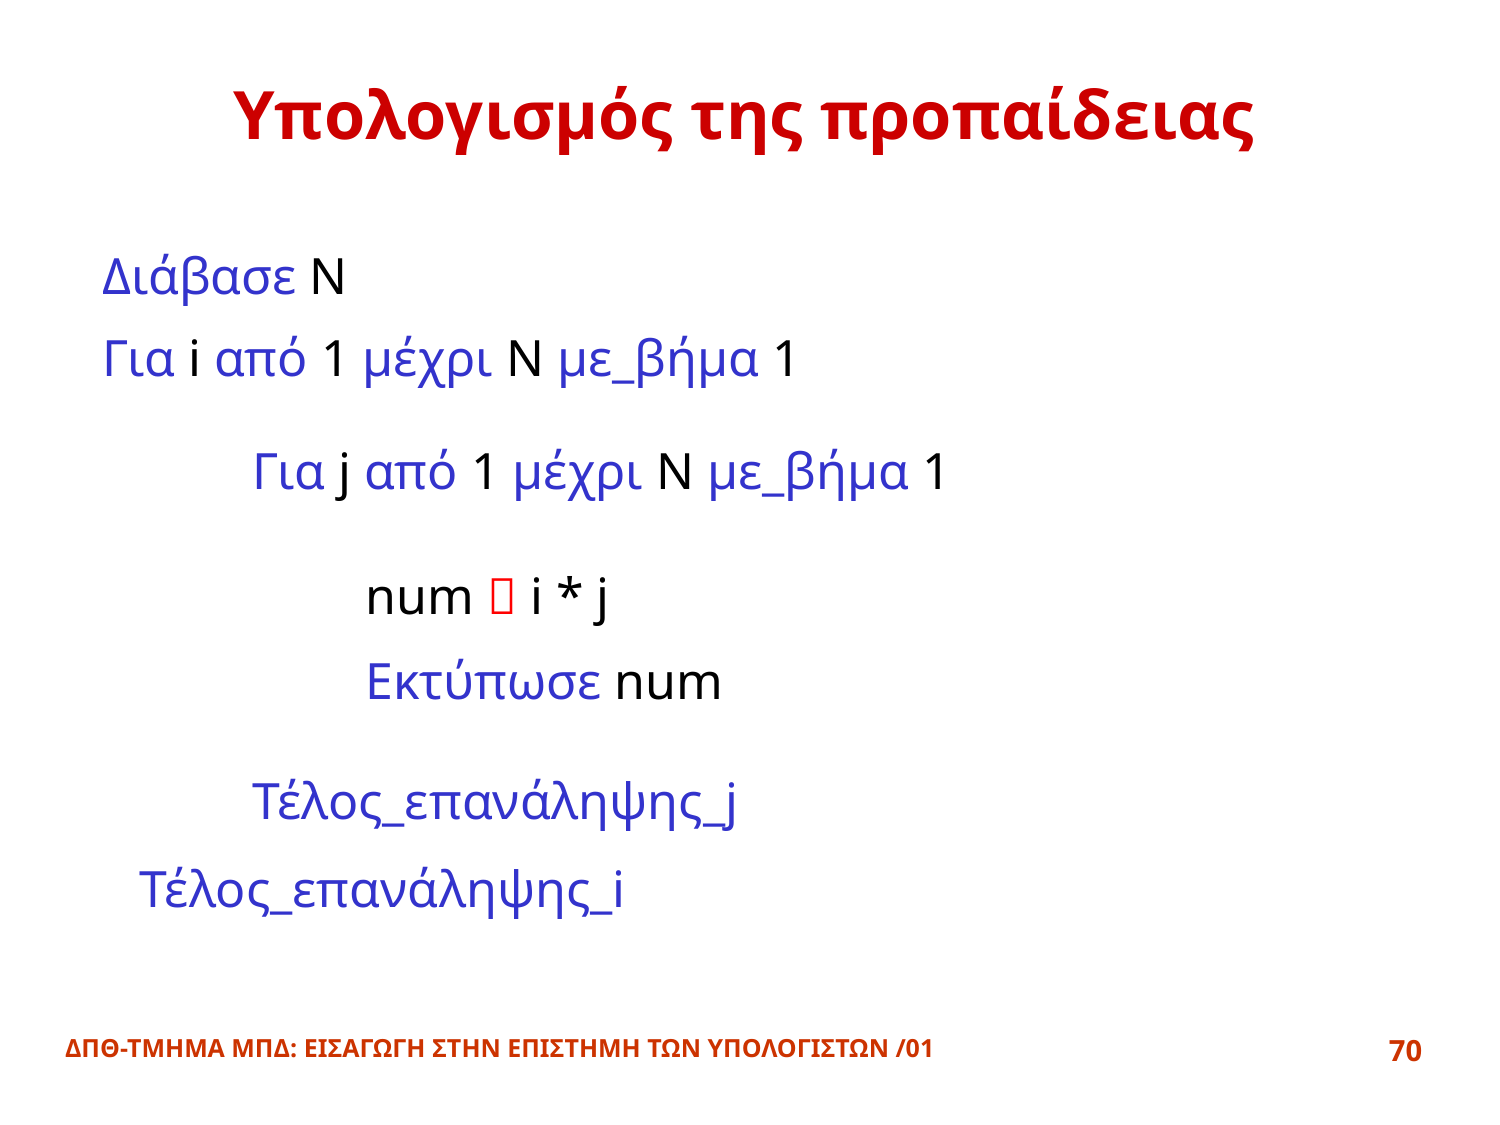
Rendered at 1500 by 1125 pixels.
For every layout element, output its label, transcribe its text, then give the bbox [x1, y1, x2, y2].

slide_number 70 [1249, 1024, 1438, 1101]
text_box Για j από 1 μέχρι N με_βήμα 1 [249, 437, 1113, 500]
text_box num  i * j Εκτύπωσε num [362, 562, 1225, 750]
title Υπολογισμός της προπαίδειας [50, 50, 1438, 175]
text_box Τέλος_επανάληψης_j [237, 762, 950, 825]
text_box Για i από 1 μέχρι N με_βήμα 1 [99, 324, 963, 388]
text_box Τέλος_επανάληψης_i [125, 849, 838, 913]
text_box Διάβασε N [87, 237, 600, 313]
footer ΔΠΘ-ΤΜΗΜΑ ΜΠΔ: ΕΙΣΑΓΩΓΗ ΣΤΗΝ ΕΠΙΣΤΗΜΗ ΤΩΝ ΥΠΟΛΟΓΙΣΤΩΝ /01 [49, 1024, 1213, 1101]
